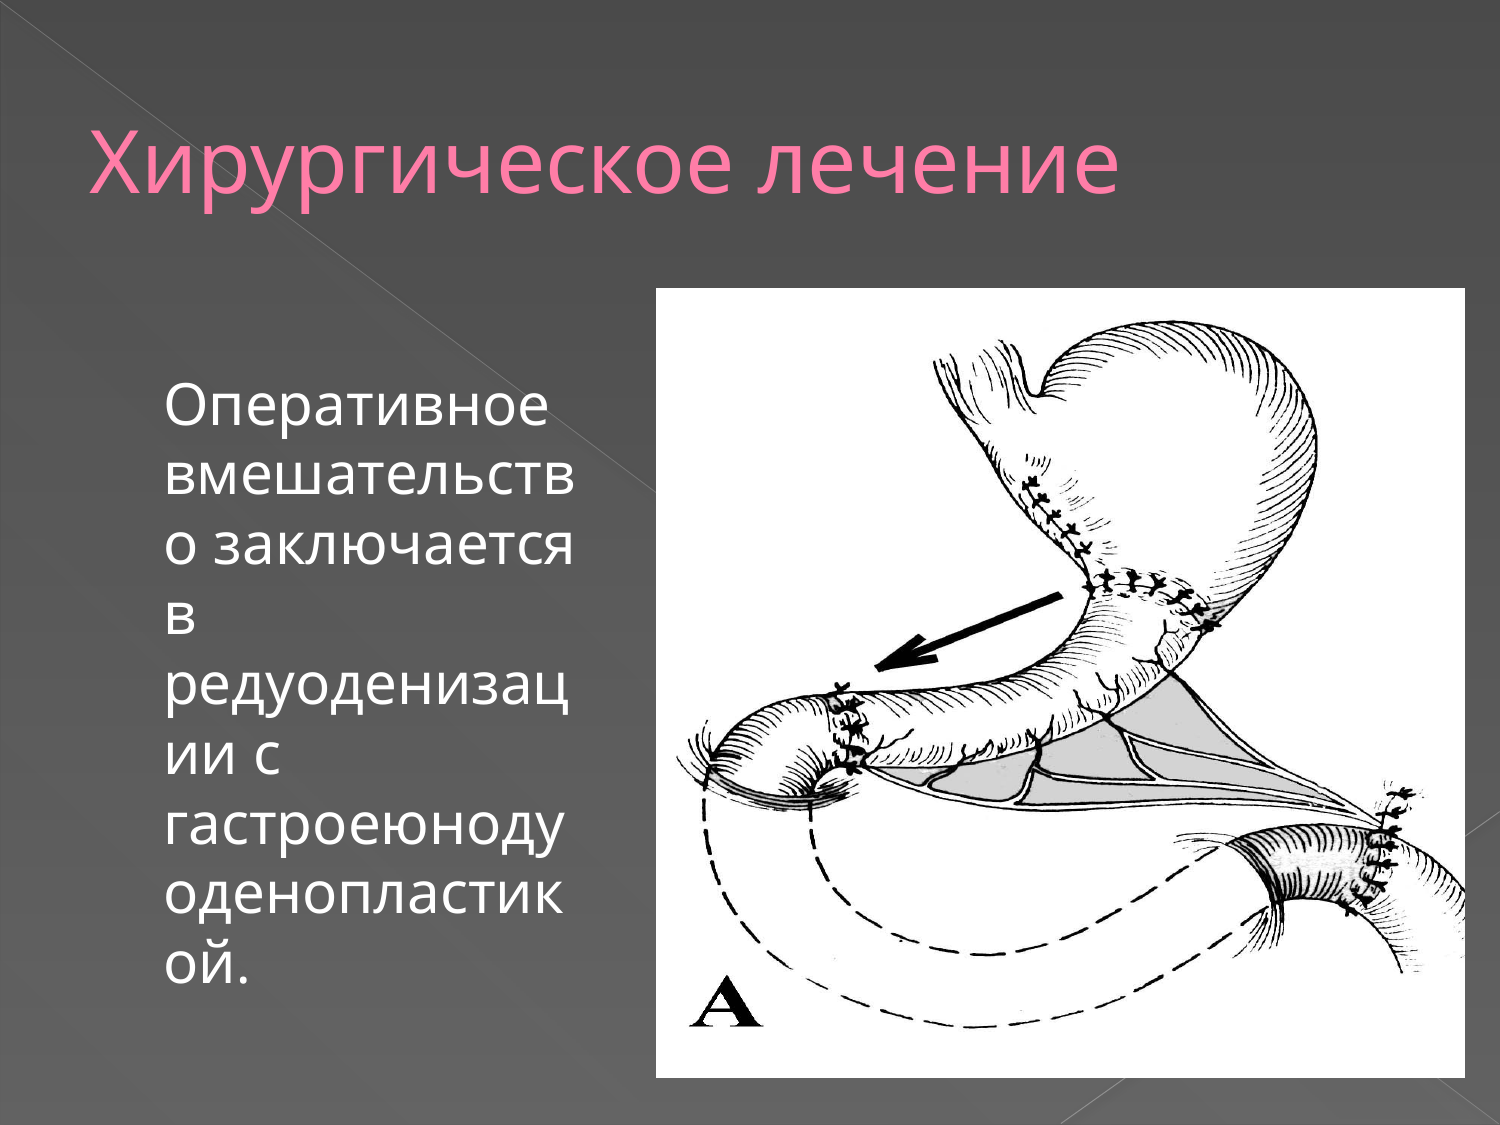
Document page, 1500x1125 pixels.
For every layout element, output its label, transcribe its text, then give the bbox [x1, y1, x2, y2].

title Хирургическое лечение [75, 43, 1425, 274]
list Оперативное вмешательство заключается в редуоденизации с гастроеюнодуоденопластикой. [75, 282, 610, 1025]
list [655, 287, 1465, 1079]
